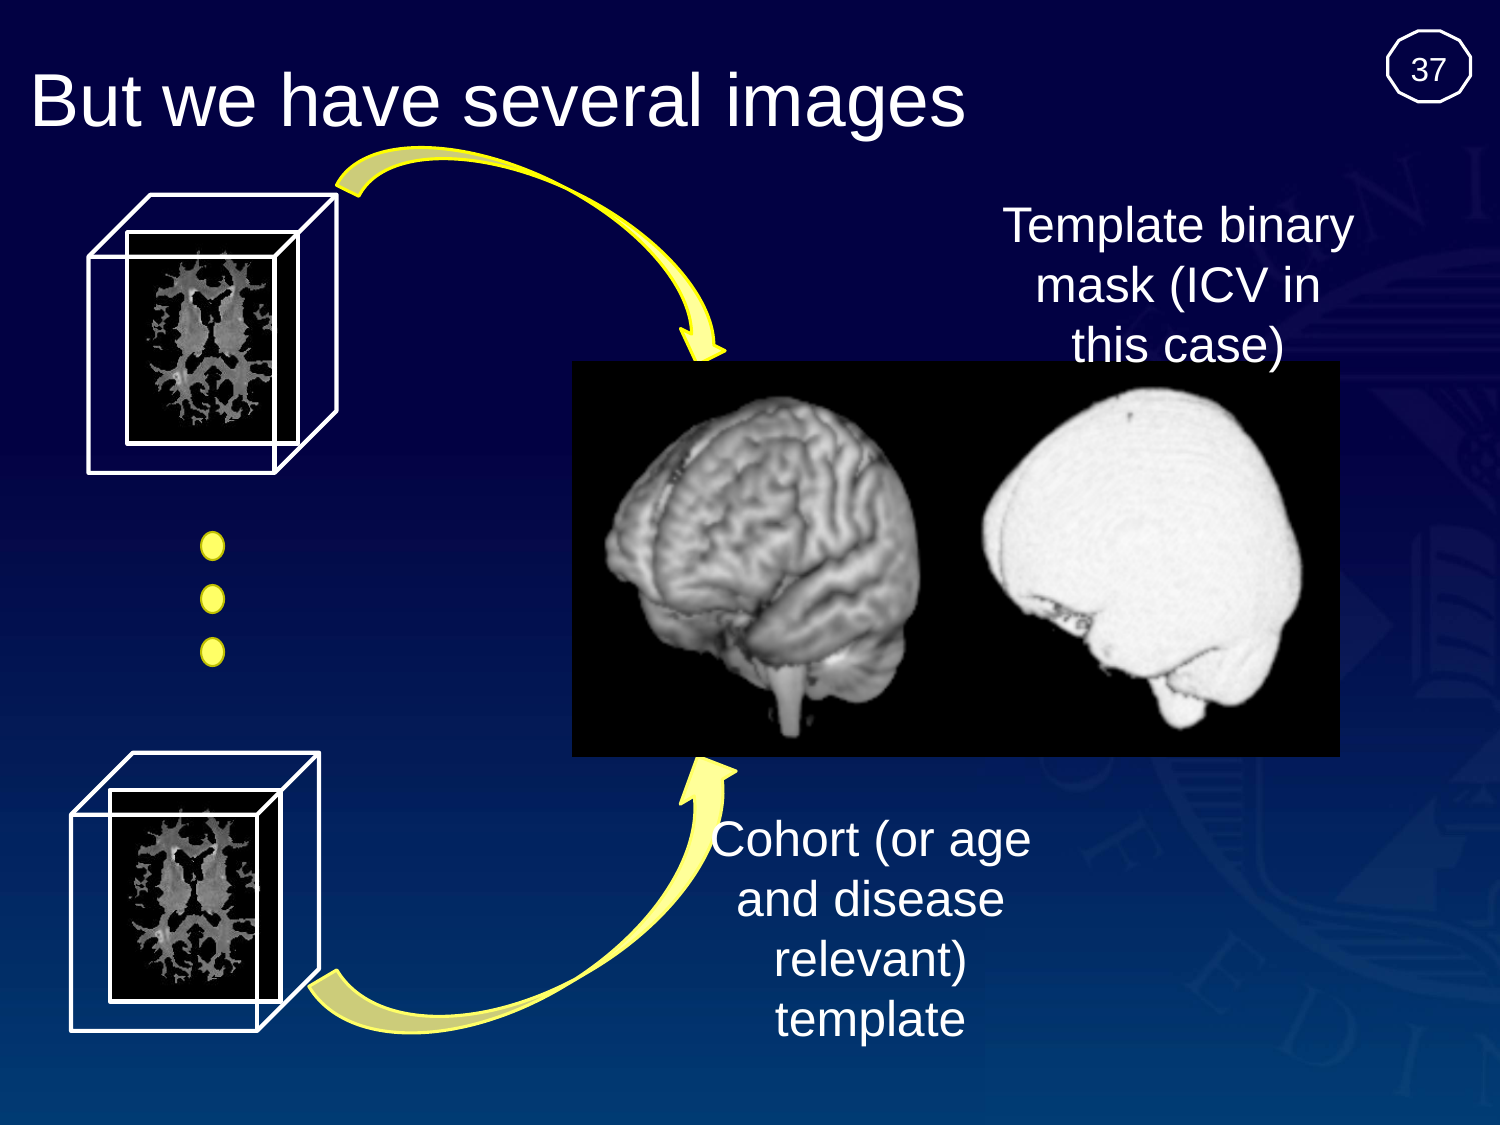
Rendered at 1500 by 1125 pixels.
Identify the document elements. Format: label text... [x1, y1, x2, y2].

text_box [70, 752, 319, 1031]
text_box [200, 531, 225, 666]
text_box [88, 194, 337, 473]
text_box 37 [1387, 30, 1471, 102]
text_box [572, 185, 1371, 1057]
title But we have several images [14, 31, 1447, 161]
picture [0, 0, 1500, 1125]
